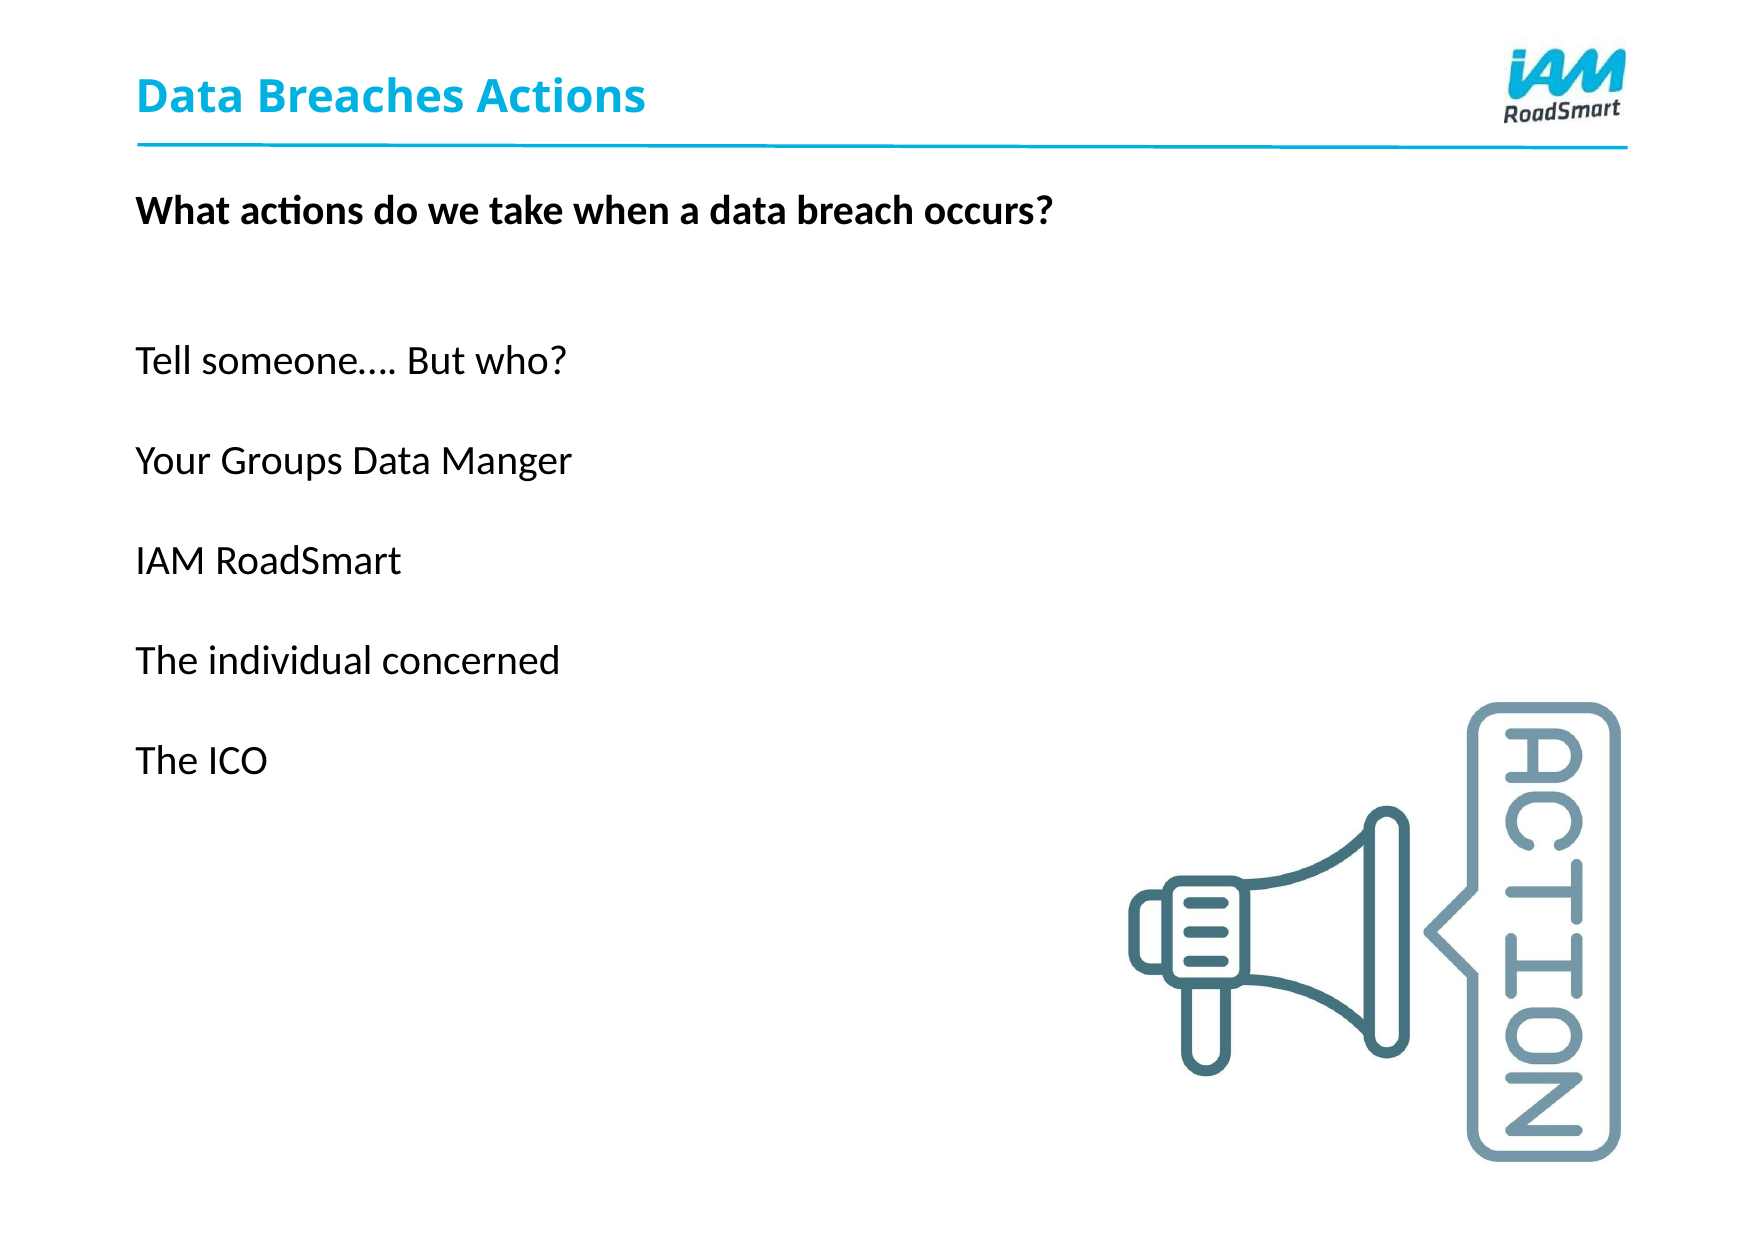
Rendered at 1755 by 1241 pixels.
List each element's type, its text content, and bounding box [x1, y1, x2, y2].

picture [1504, 37, 1626, 129]
picture [1100, 657, 1648, 1205]
list What actions do we take when a data breach occurs? Tell someone…. But who? Your Groups Data Manger IAM RoadSmart The individual concerned The ICO [135, 182, 1648, 789]
title Data Breaches Actions [135, 66, 1205, 123]
